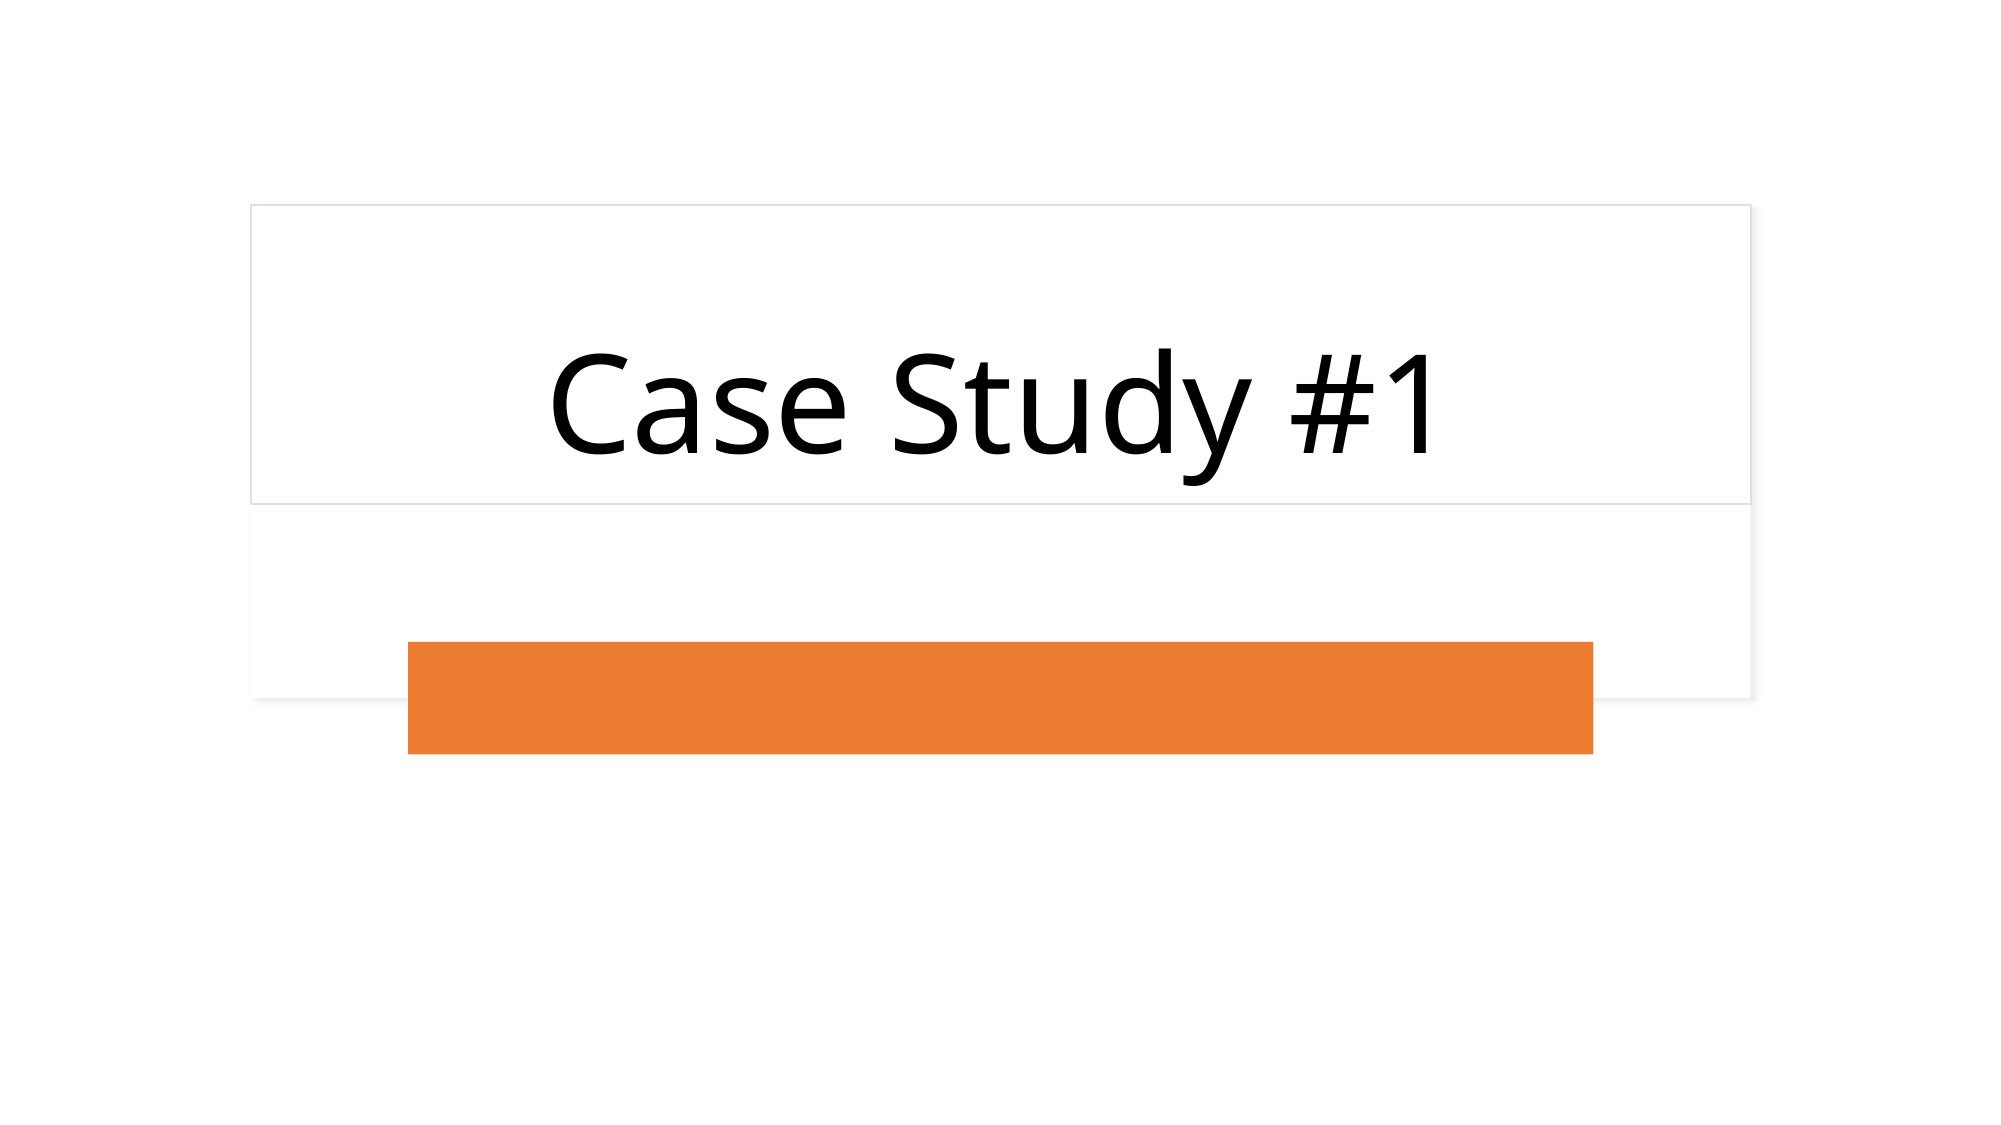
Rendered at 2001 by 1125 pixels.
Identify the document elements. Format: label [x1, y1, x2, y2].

text_box [246, 200, 1764, 711]
text_box [408, 719, 1594, 755]
